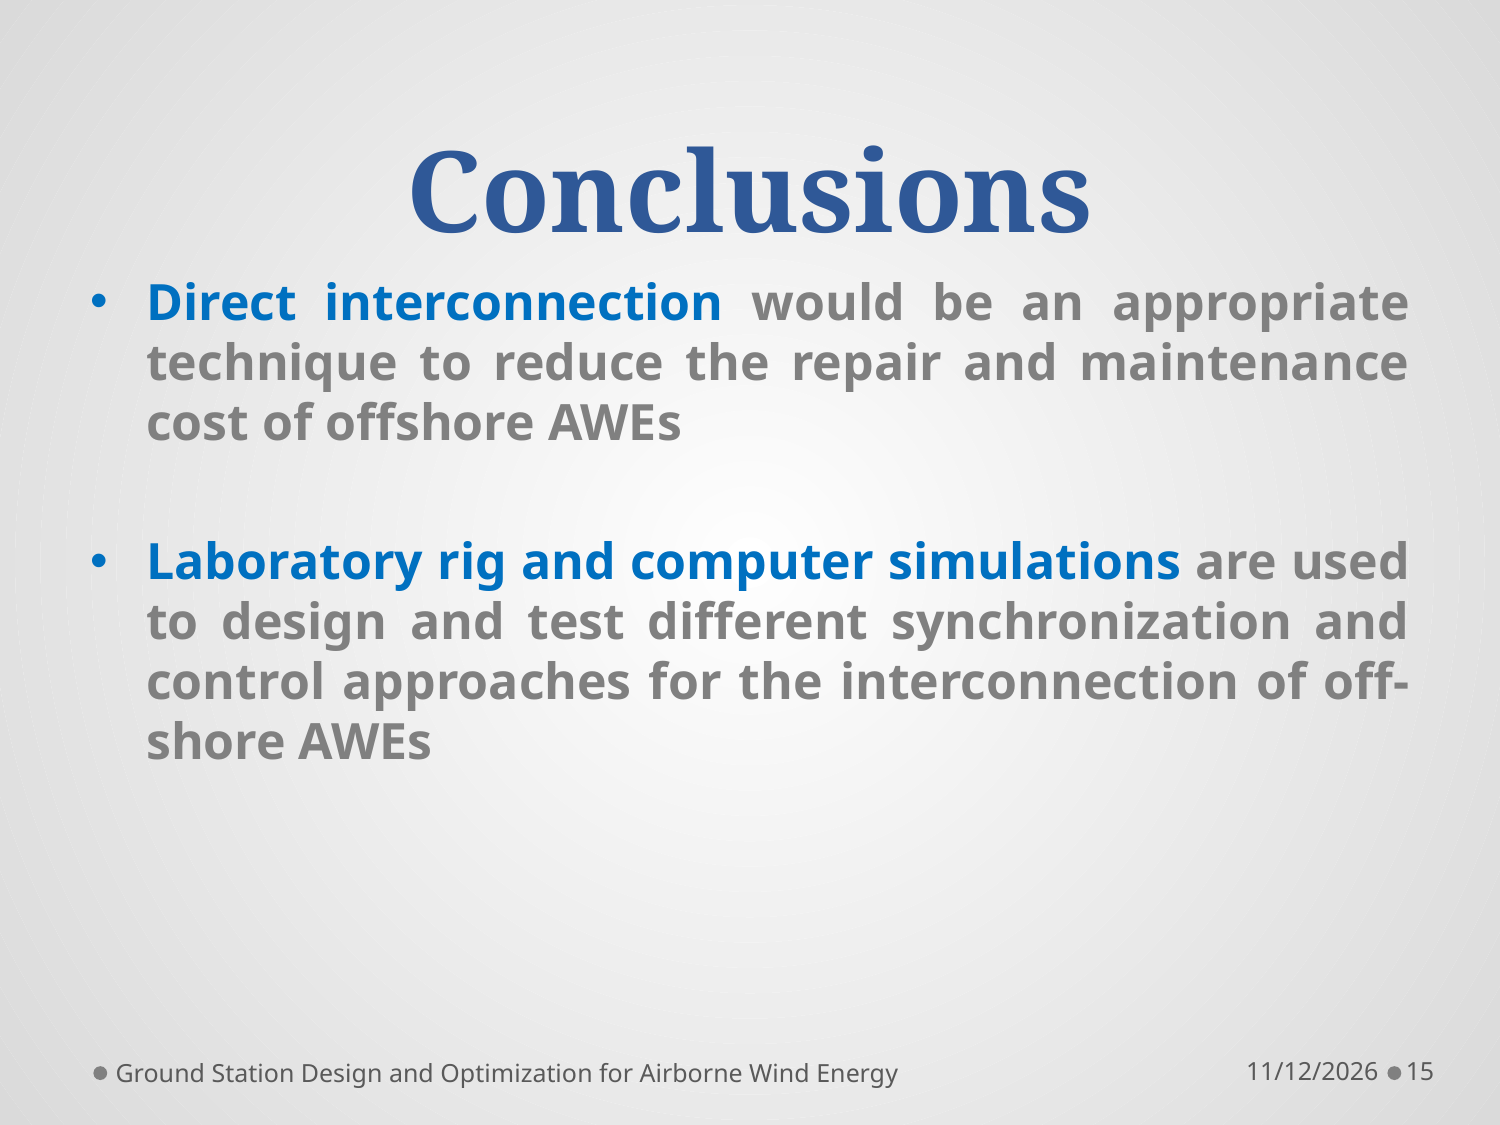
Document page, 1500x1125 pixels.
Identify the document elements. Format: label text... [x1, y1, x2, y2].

title Conclusions [75, 0, 1425, 262]
slide_number 15 [1401, 1042, 1494, 1103]
footer Ground Station Design and Optimization for Airborne Wind Energy [108, 1042, 1113, 1103]
list Direct interconnection would be an appropriate technique to reduce the repair and maintenance cost of offshore AWEs Laboratory rig and computer simulations are used to design and test different synchronization and control approaches for the interconnection of off-shore AWEs [75, 262, 1425, 1005]
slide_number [1113, 1042, 1386, 1103]
